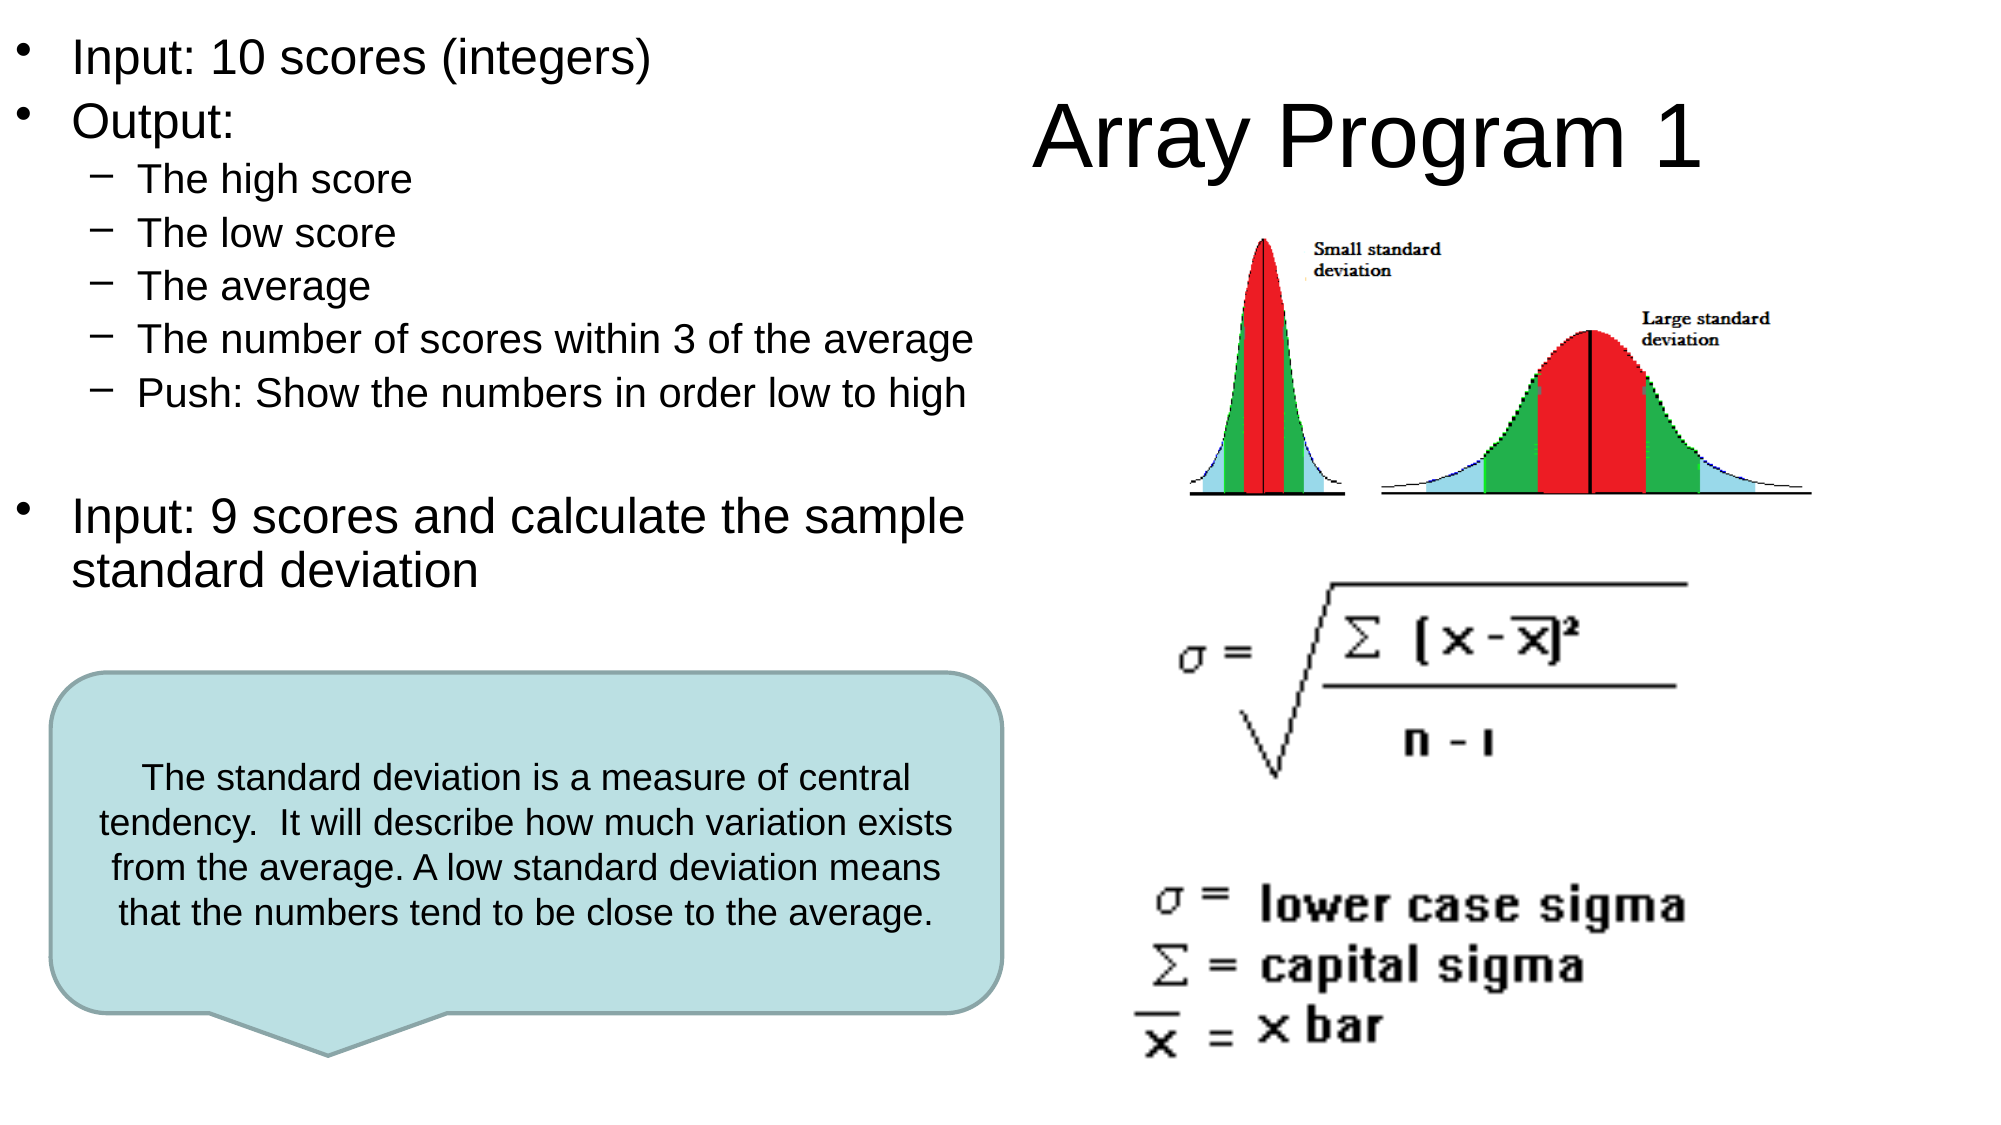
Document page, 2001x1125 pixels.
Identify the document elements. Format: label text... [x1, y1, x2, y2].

title Array Program 1 [1063, 37, 1750, 225]
picture [1170, 207, 1847, 580]
list Input: 10 scores (integers) Output: The high score The low score The average The number of scores within 3 of the average Push: Show the numbers in order low to high Input: 9 scores and calculate the sample standard deviation [0, 24, 1063, 725]
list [1087, 516, 1738, 1100]
text_box The standard deviation is a measure of central tendency. It will describe how much variation exists from the average. A low standard deviation means that the numbers tend to be close to the average. [48, 670, 1005, 1058]
